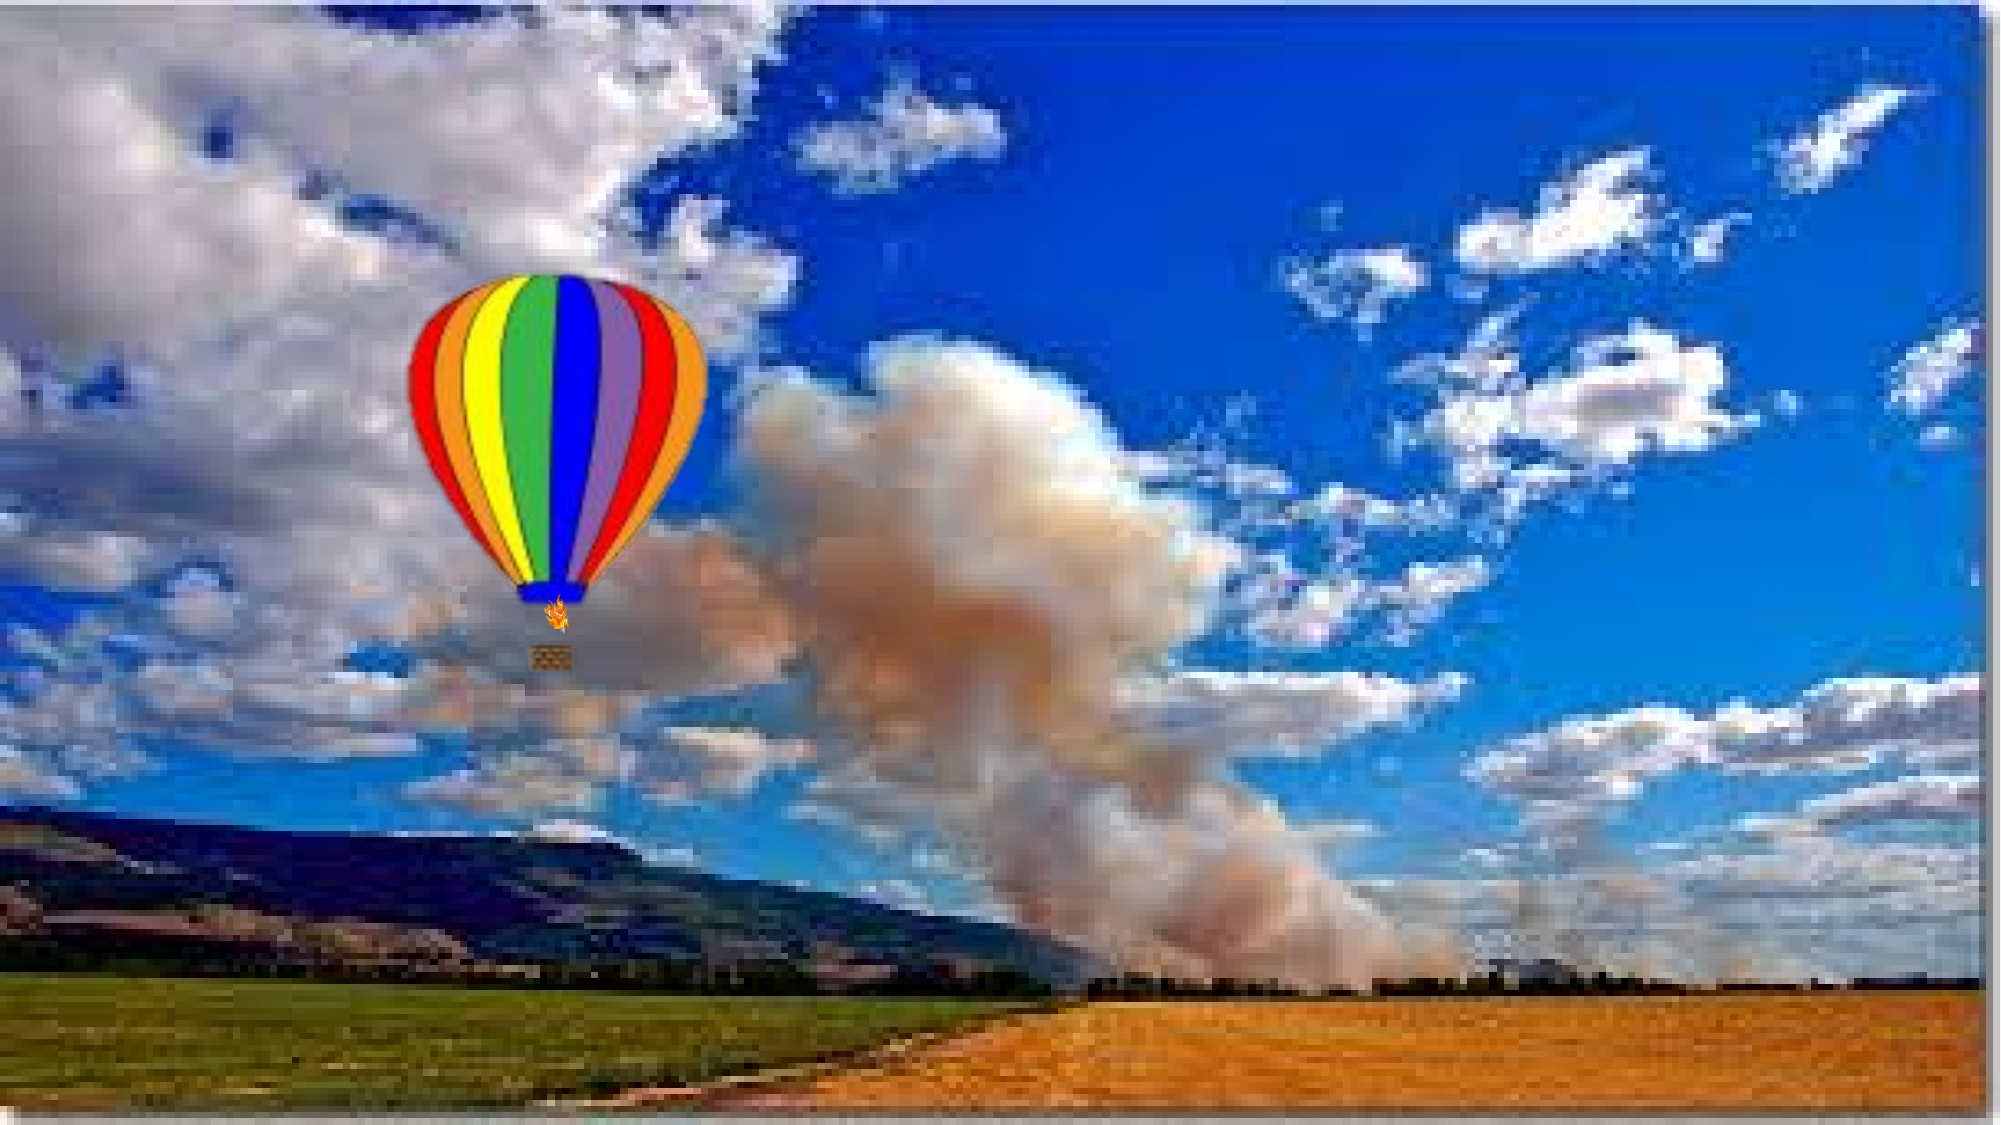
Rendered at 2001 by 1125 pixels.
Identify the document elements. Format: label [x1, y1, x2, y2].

picture [0, 0, 2001, 1125]
text_box [349, 263, 764, 742]
